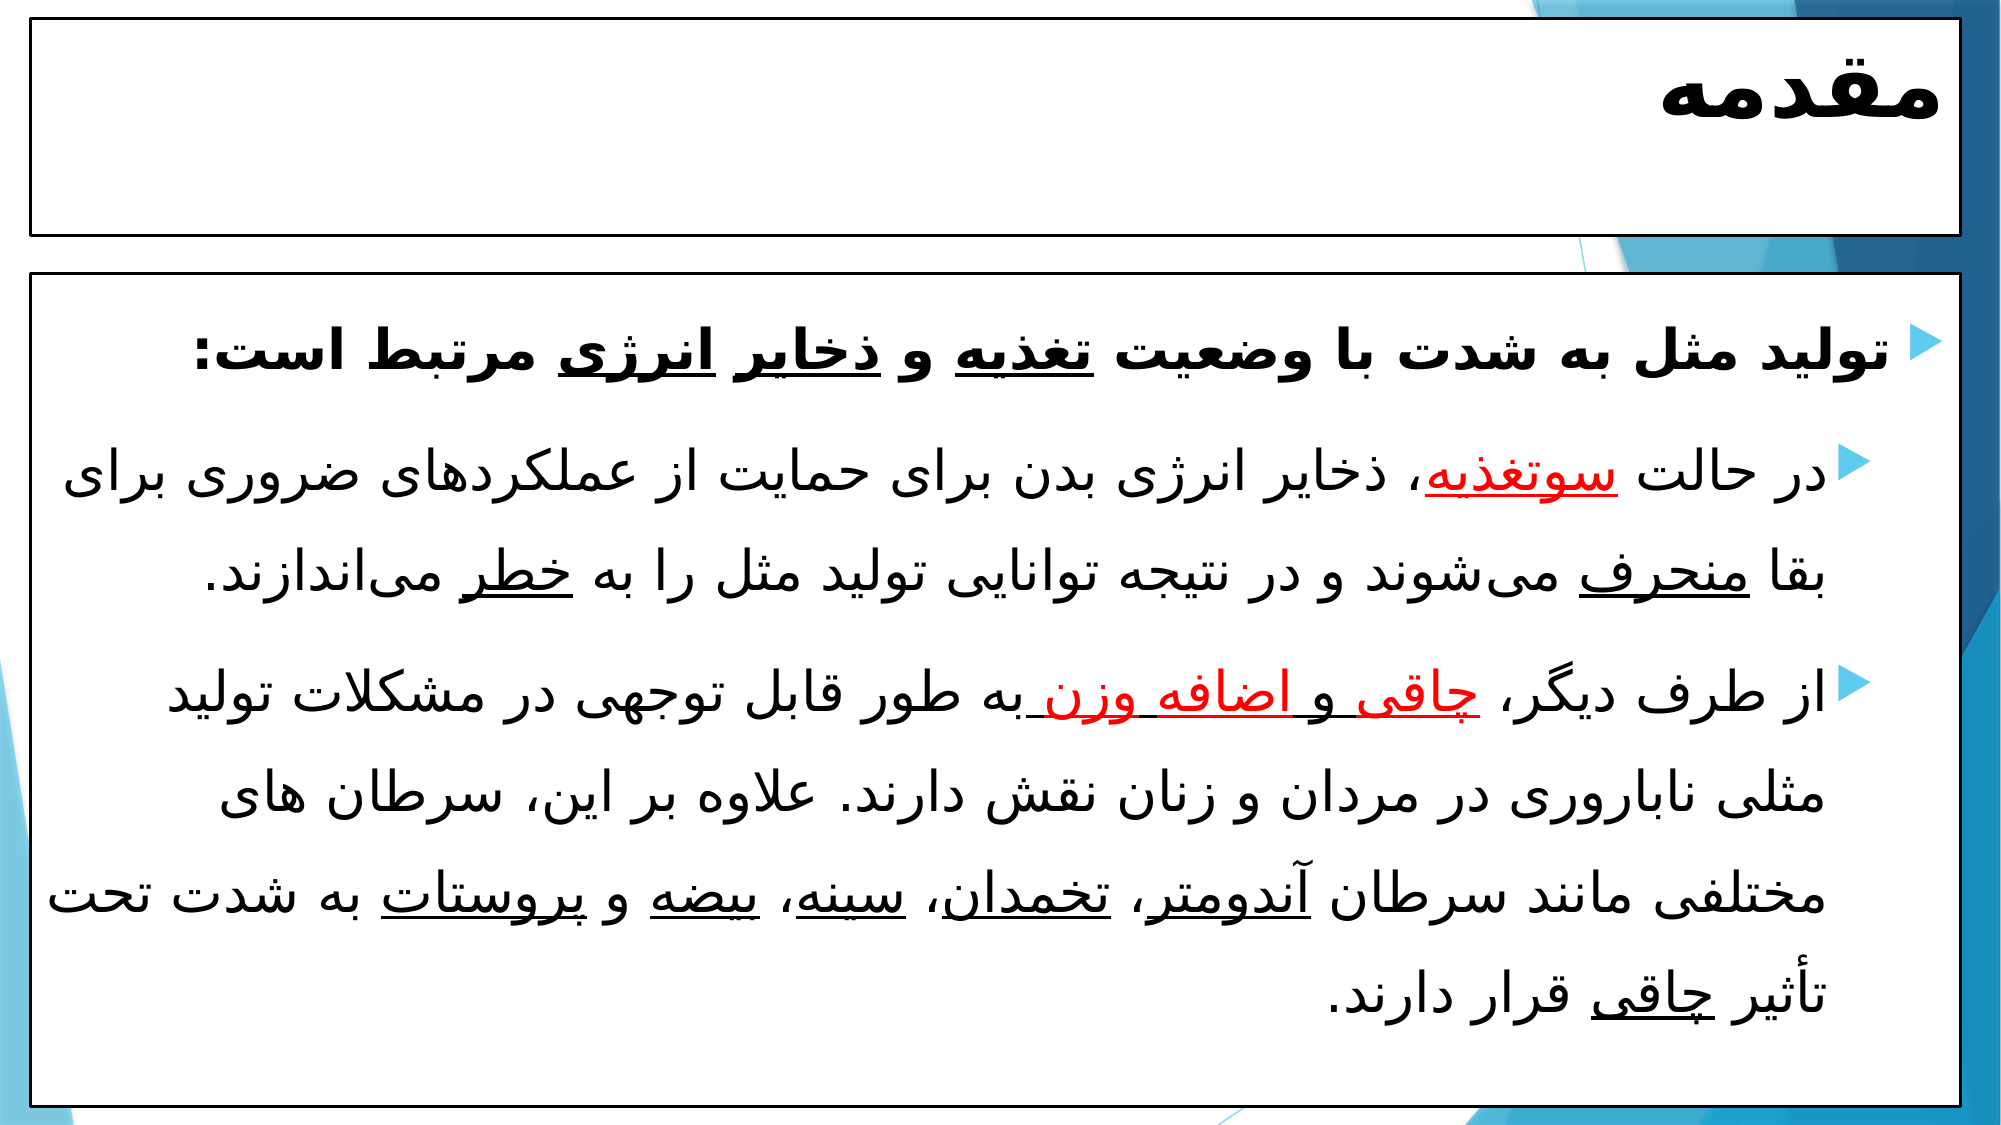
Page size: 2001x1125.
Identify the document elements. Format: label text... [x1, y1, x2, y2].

list تولید مثل به شدت با وضعیت تغذیه و ذخایر انرژی مرتبط است: در حالت سوتغذیه، ذخایر انرژی بدن برای حمایت از عملکردهای ضروری برای بقا منحرف می‌شوند و در نتیجه توانایی تولید مثل را به خطر می‌اندازند. از طرف دیگر، چاقی و اضافه وزن به طور قابل توجهی در مشکلات تولید مثلی ناباروری در مردان و زنان نقش دارند. علاوه بر این، سرطان های مختلفی مانند سرطان آندومتر، تخمدان، سینه، بیضه و پروستات به شدت تحت تأثیر چاقی قرار دارند. [29, 272, 1962, 1108]
title مقدمه [29, 17, 1962, 237]
